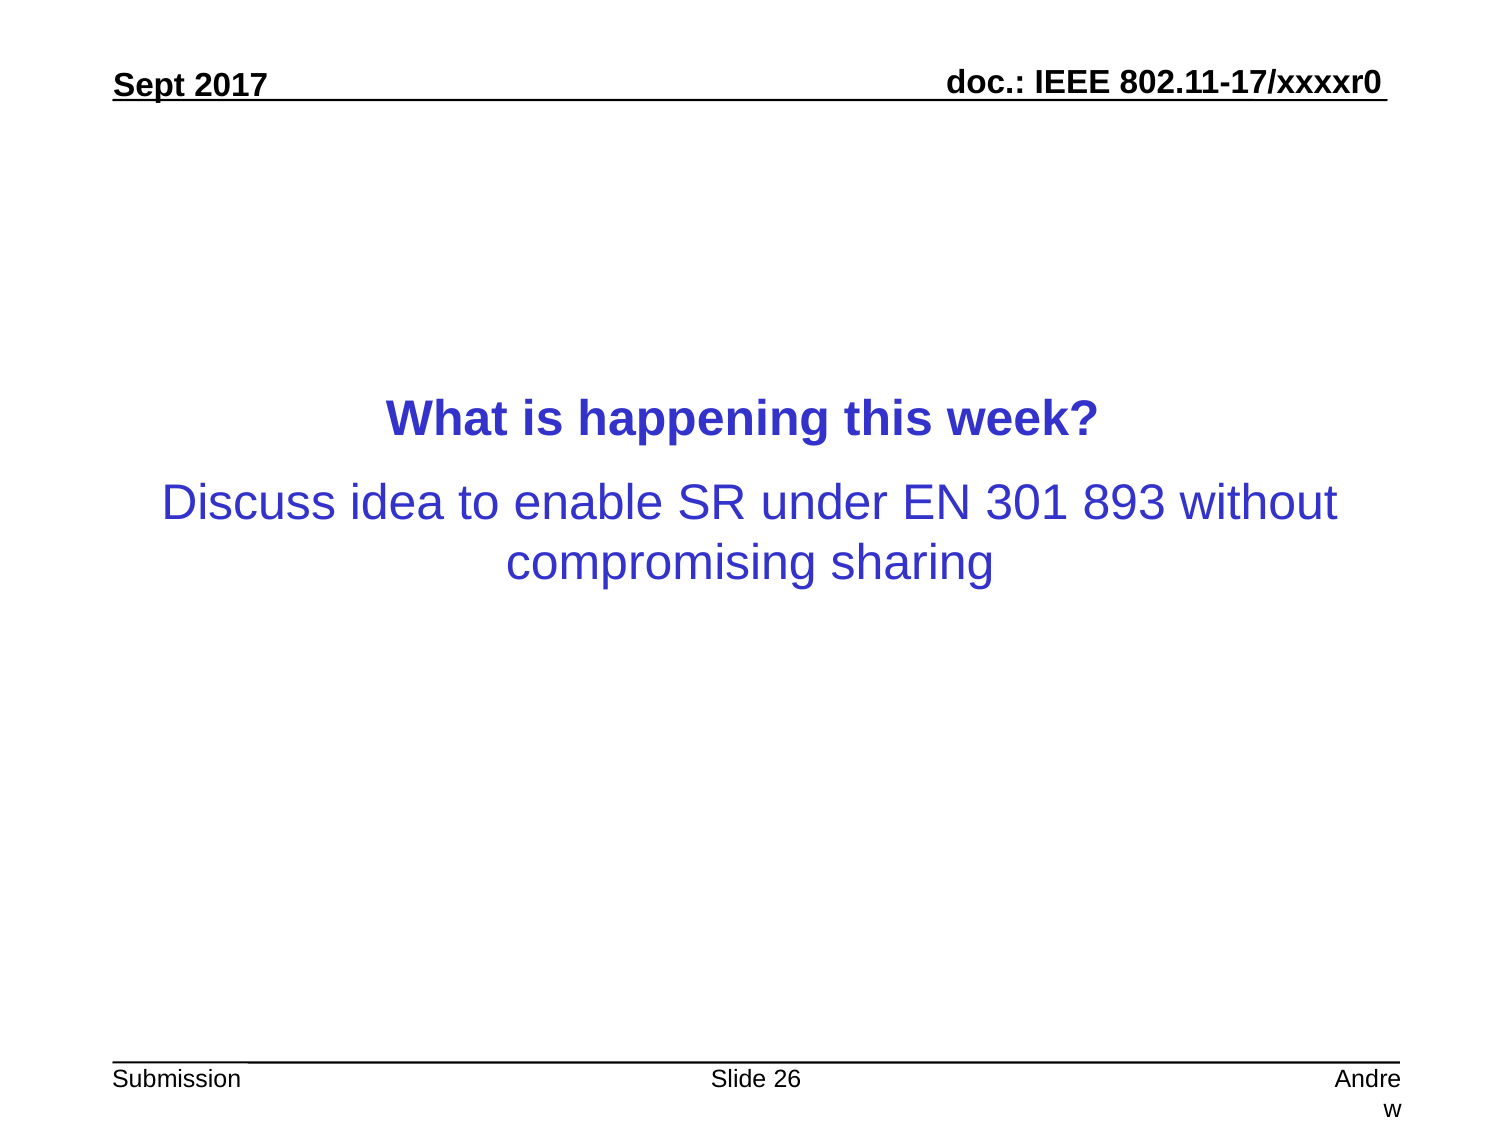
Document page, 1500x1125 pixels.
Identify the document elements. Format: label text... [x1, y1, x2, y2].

footer Andrew Myles, Cisco [1320, 1061, 1402, 1093]
list What is happening this week? Discuss idea to enable SR under EN 301 893 without compromising sharing [112, 324, 1388, 650]
slide_number Slide 26 [709, 1061, 803, 1093]
